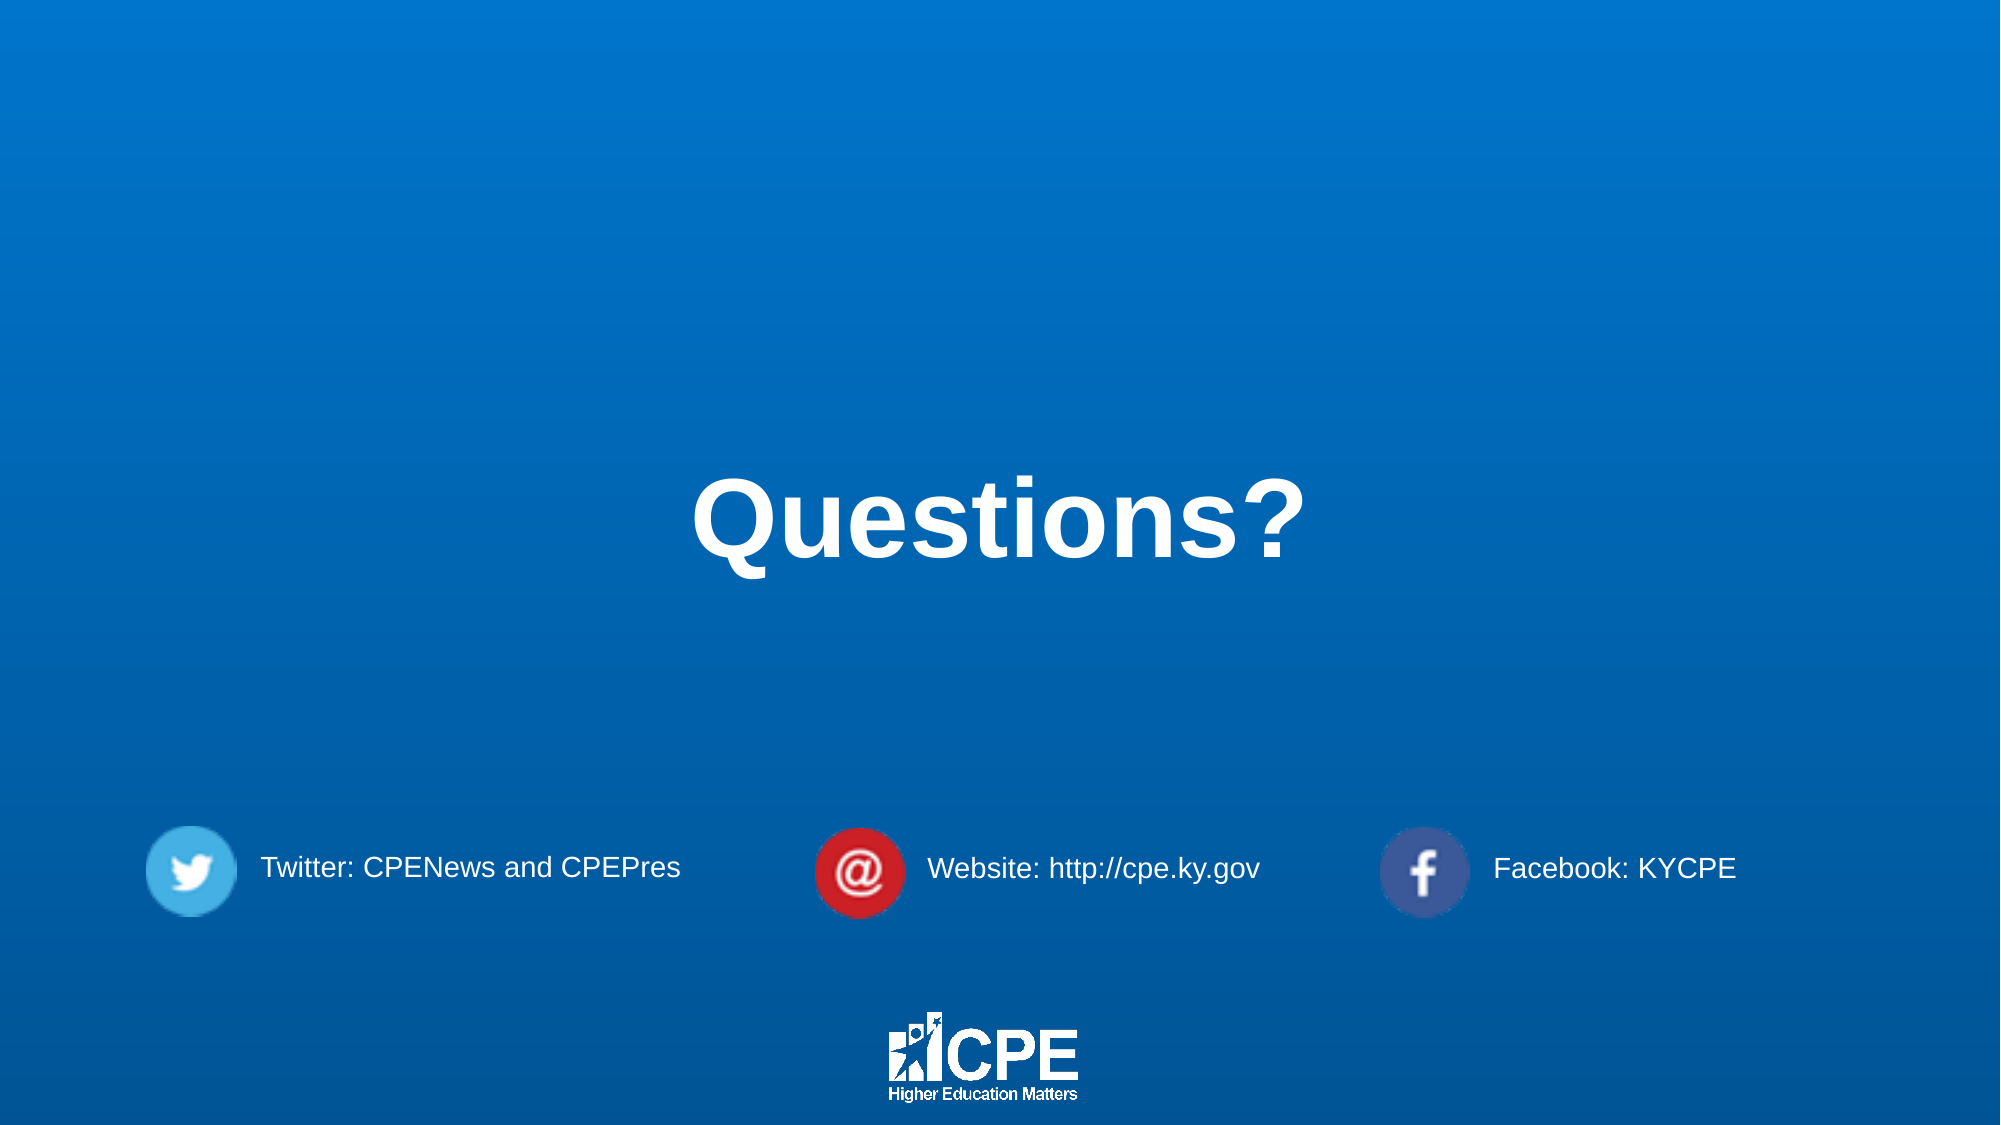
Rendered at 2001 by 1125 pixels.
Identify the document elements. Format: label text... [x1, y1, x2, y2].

picture [815, 828, 906, 919]
picture [889, 1012, 1078, 1103]
picture [146, 826, 237, 917]
picture [1380, 827, 1470, 918]
text_box Questions? [50, 437, 1950, 588]
